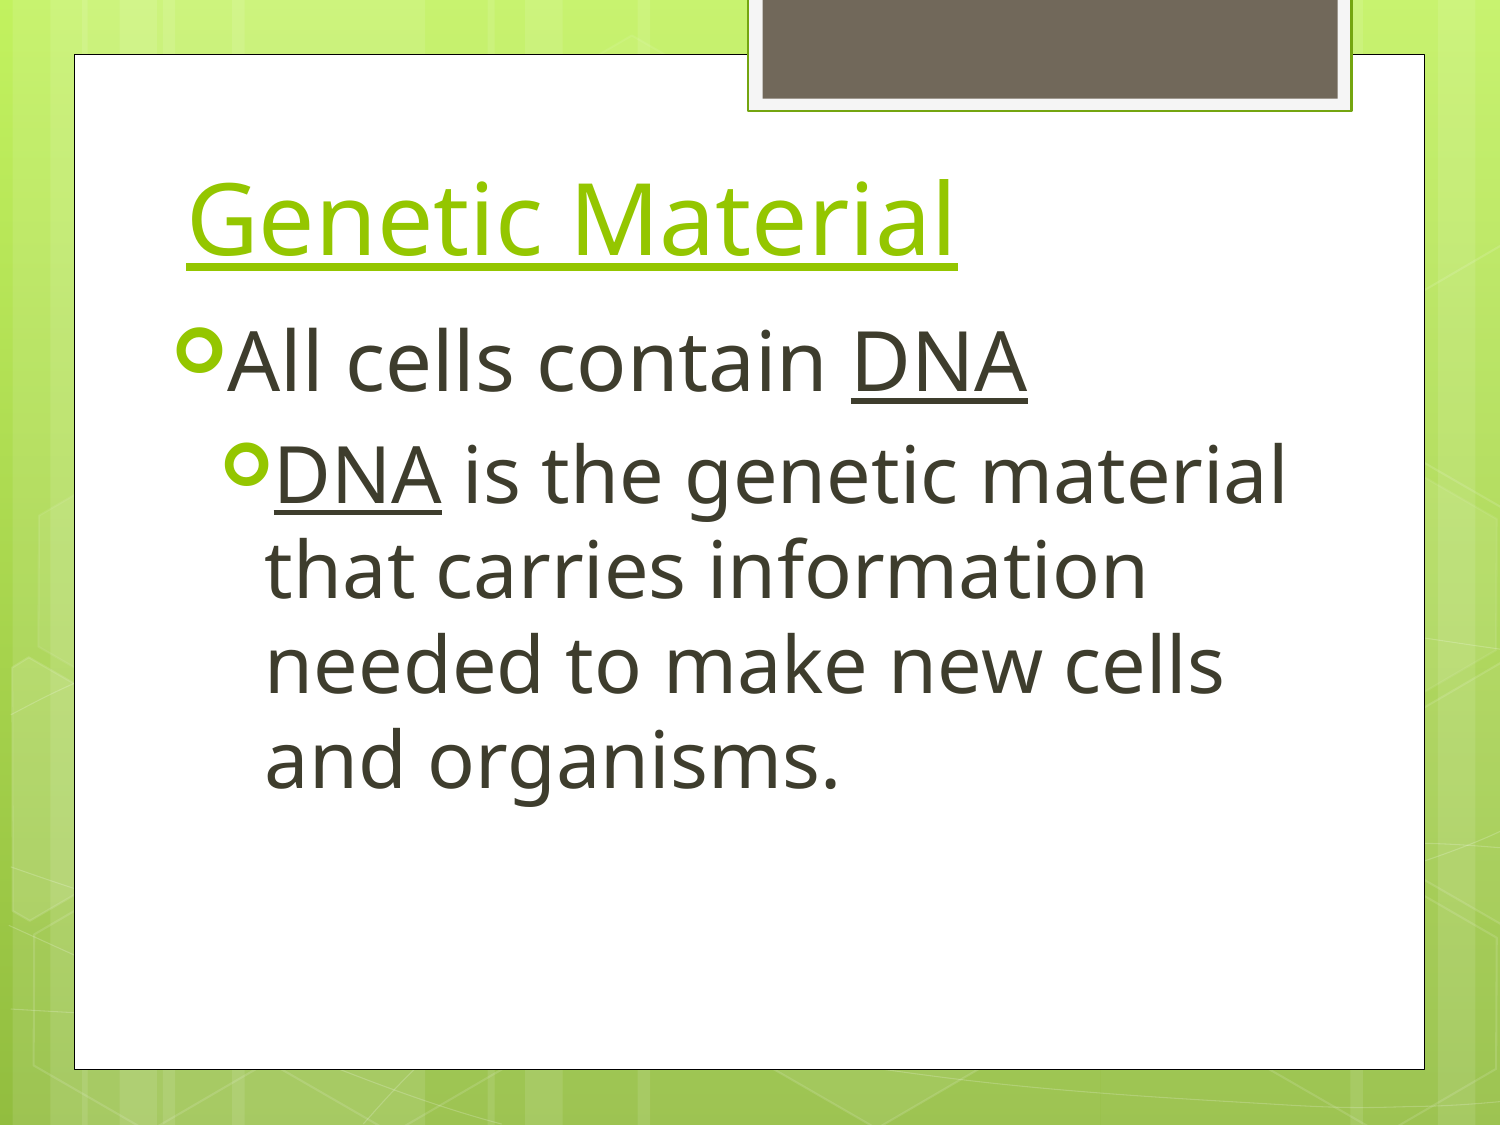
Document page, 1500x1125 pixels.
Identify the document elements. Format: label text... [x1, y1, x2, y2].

title Genetic Material [171, 123, 1324, 284]
list All cells contain DNA DNA is the genetic material that carries information needed to make new cells and organisms. [144, 301, 1359, 1017]
